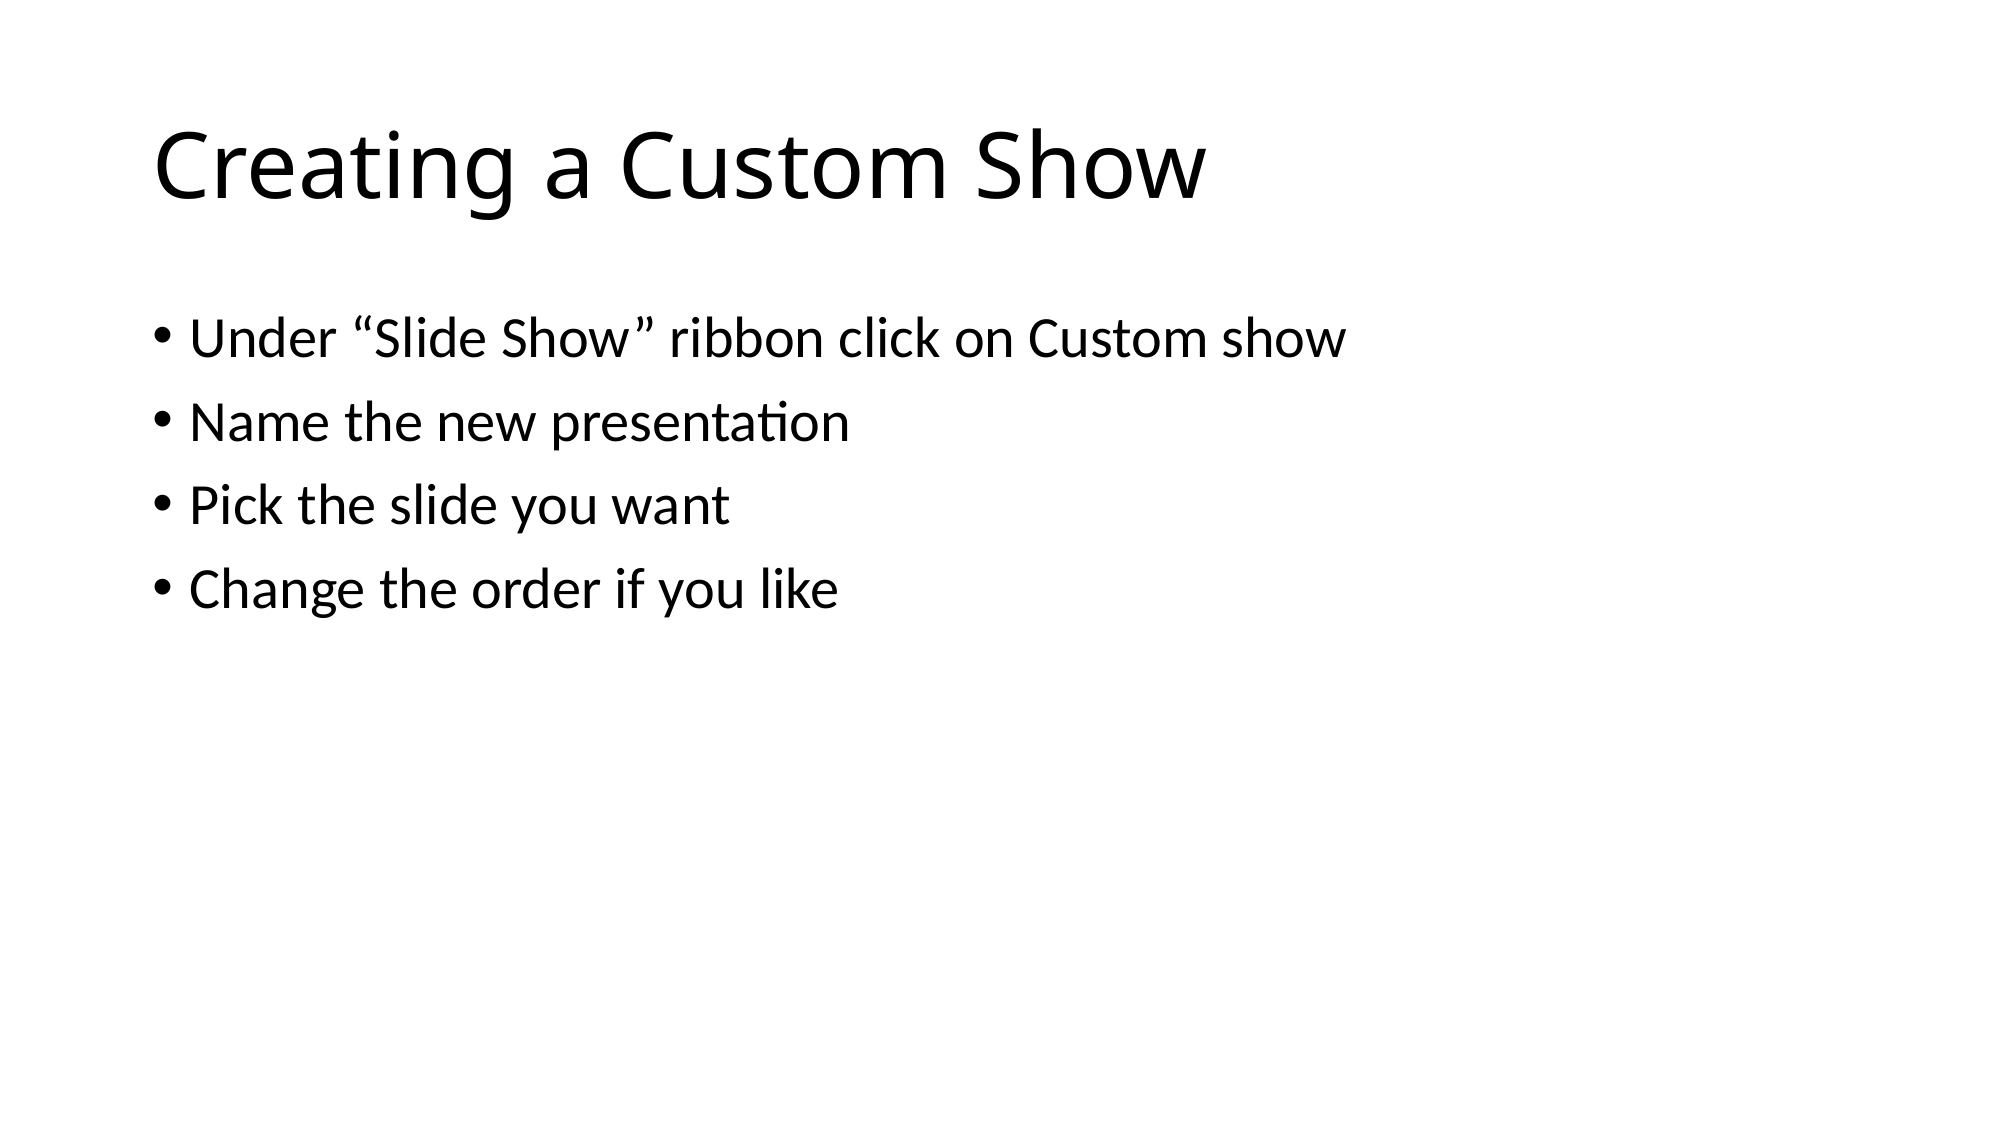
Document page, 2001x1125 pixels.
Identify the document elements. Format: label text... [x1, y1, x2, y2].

list Under “Slide Show” ribbon click on Custom show Name the new presentation Pick the slide you want Change the order if you like [137, 299, 1863, 1014]
title Creating a Custom Show [137, 59, 1863, 278]
